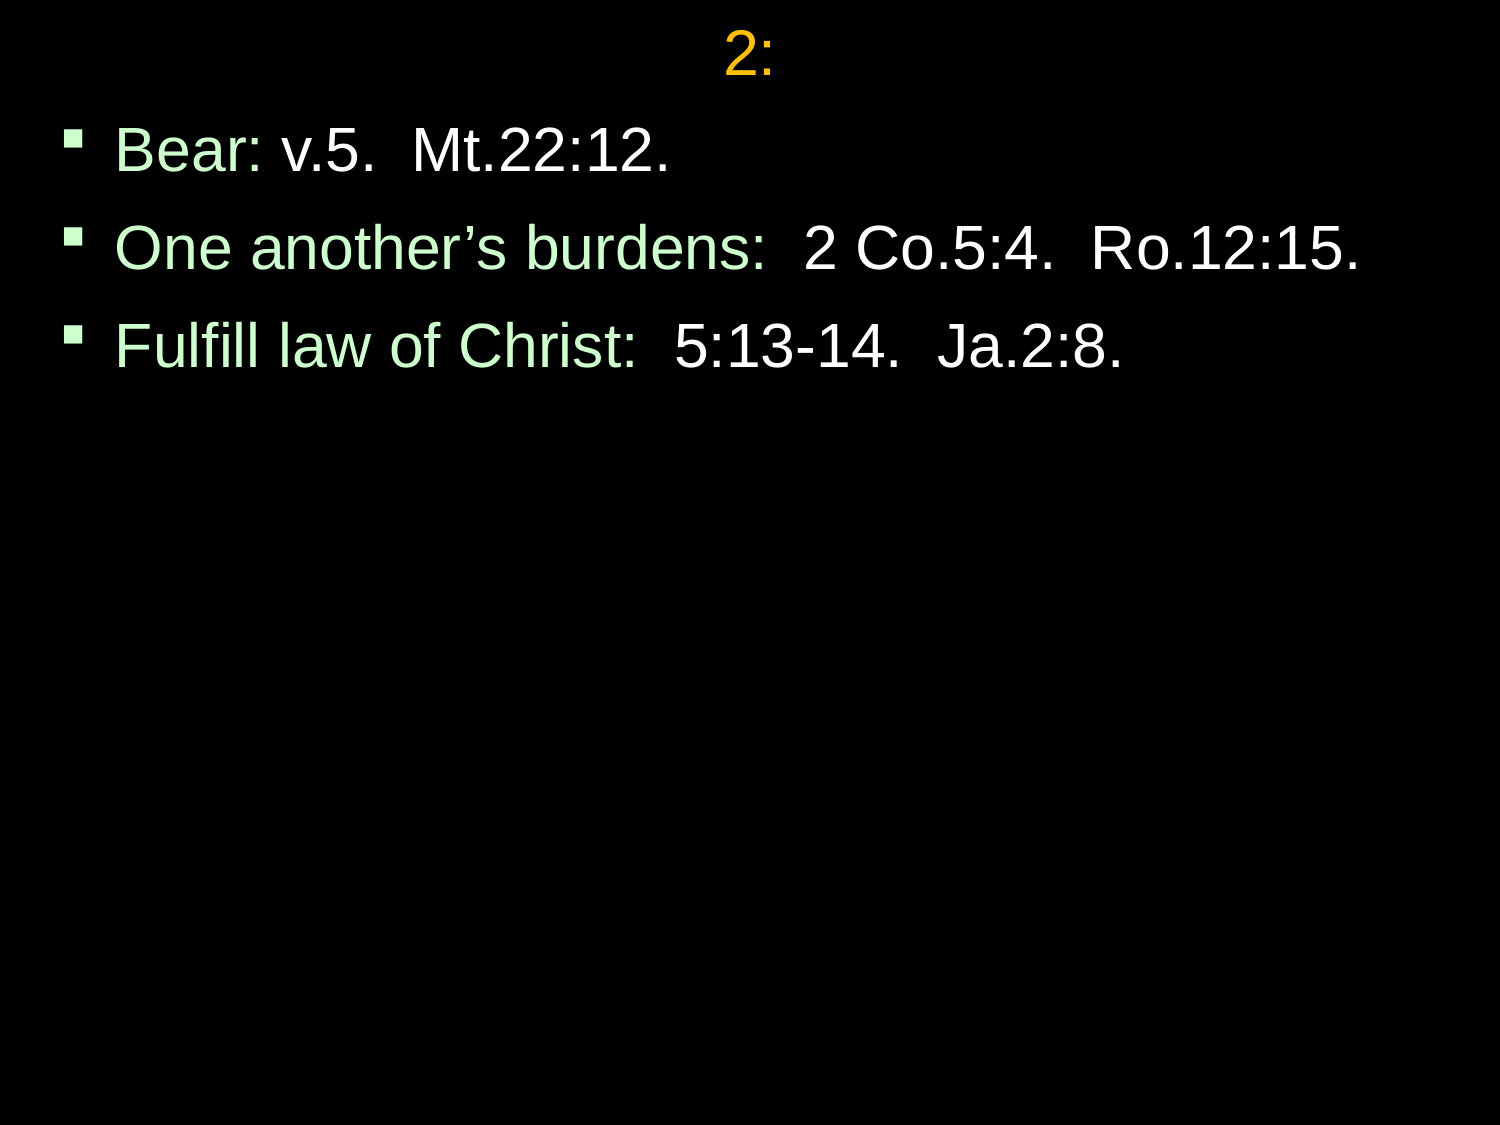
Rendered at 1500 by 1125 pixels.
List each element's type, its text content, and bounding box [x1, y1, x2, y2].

list Bear: v.5. Mt.22:12. One another’s burdens: 2 Co.5:4. Ro.12:15. Fulfill law of Christ: 5:13-14. Ja.2:8. [43, 101, 1457, 1052]
title 2: [43, 0, 1457, 100]
